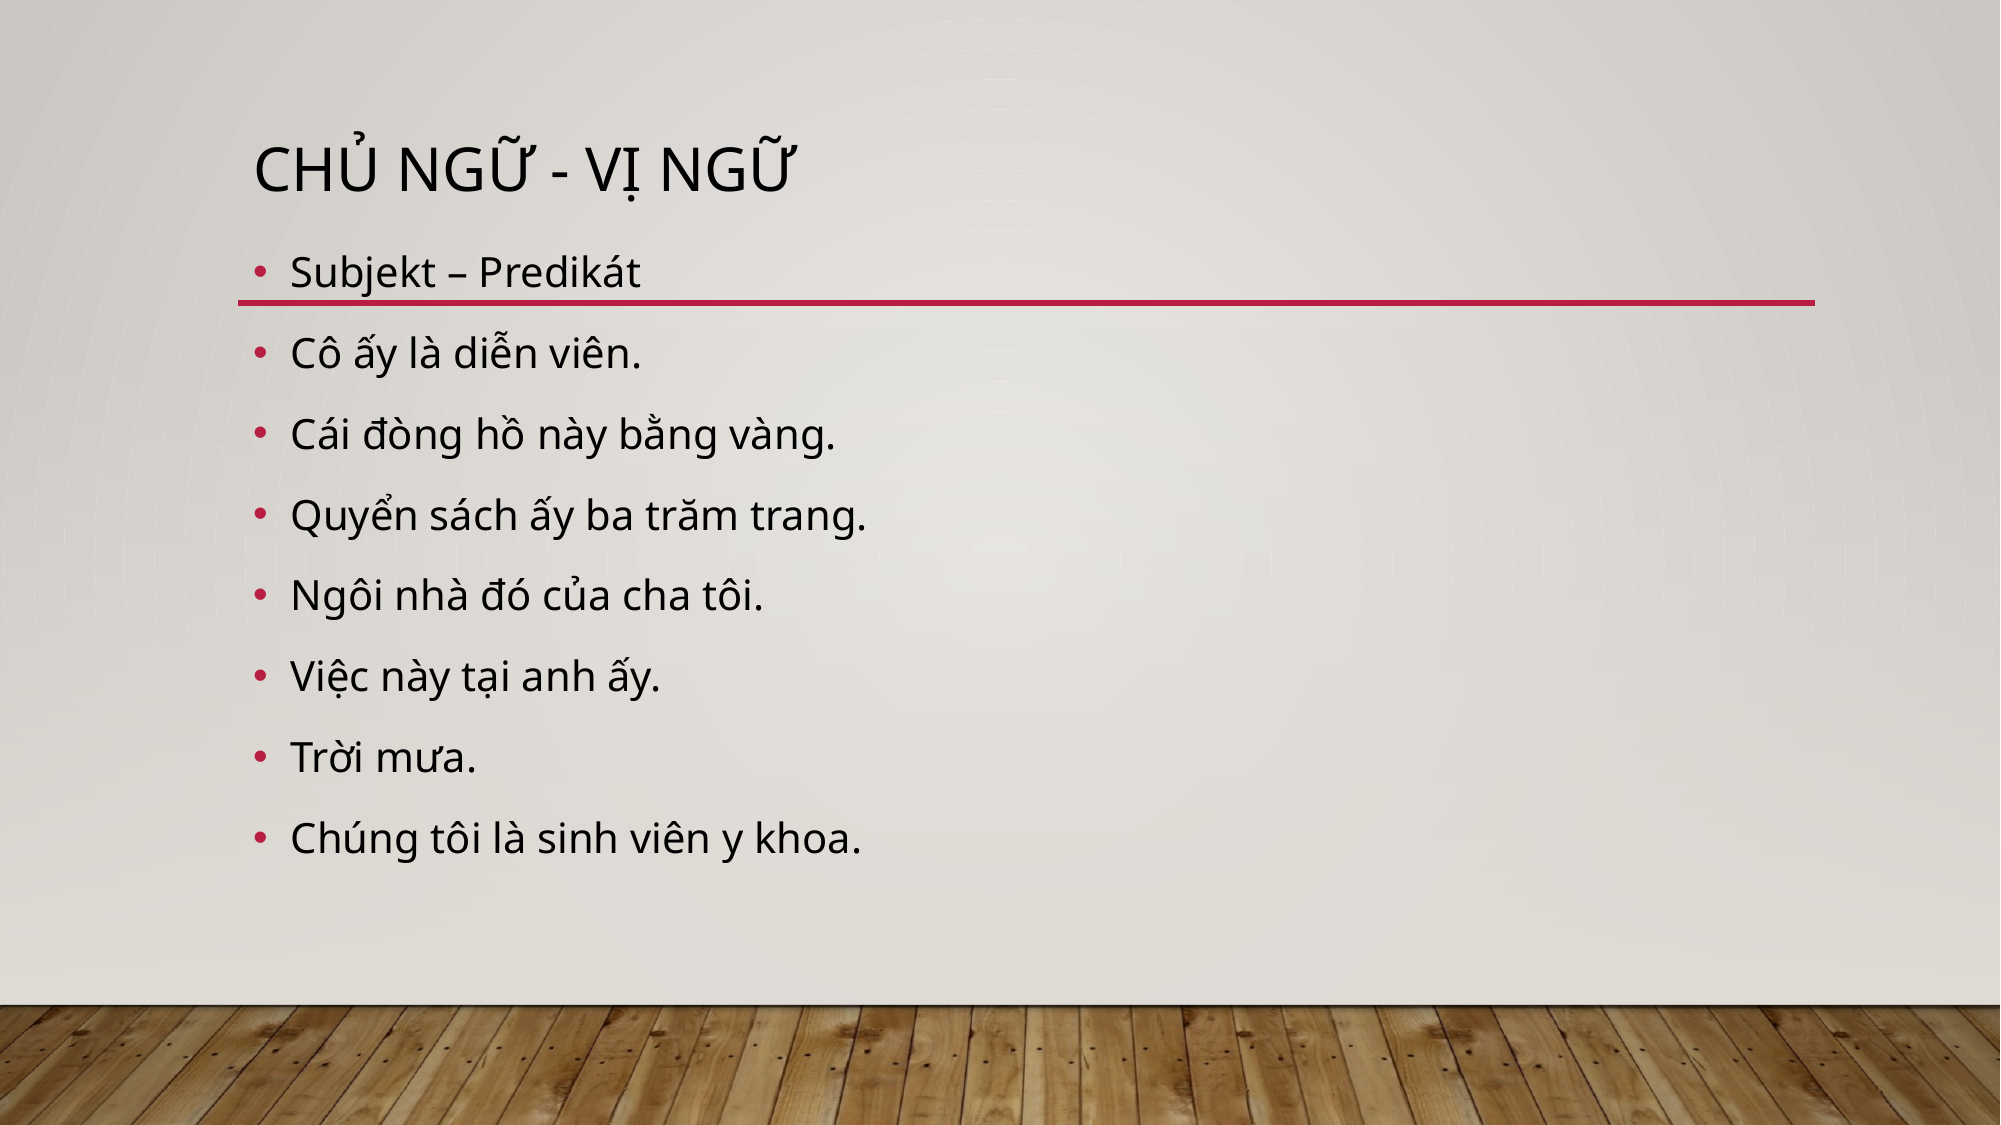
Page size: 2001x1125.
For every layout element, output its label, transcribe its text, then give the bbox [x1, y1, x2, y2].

title Chủ ngữ - vị ngữ [238, 131, 1814, 214]
picture [0, 1005, 2000, 1125]
list Subjekt – Predikát Cô ấy là diễn viên. Cái đòng hồ này bằng vàng. Quyển sách ấy ba trăm trang. Ngôi nhà đó của cha tôi. Việc này tại anh ấy. Trời mưa. Chúng tôi là sinh viên y khoa. [238, 228, 1814, 897]
